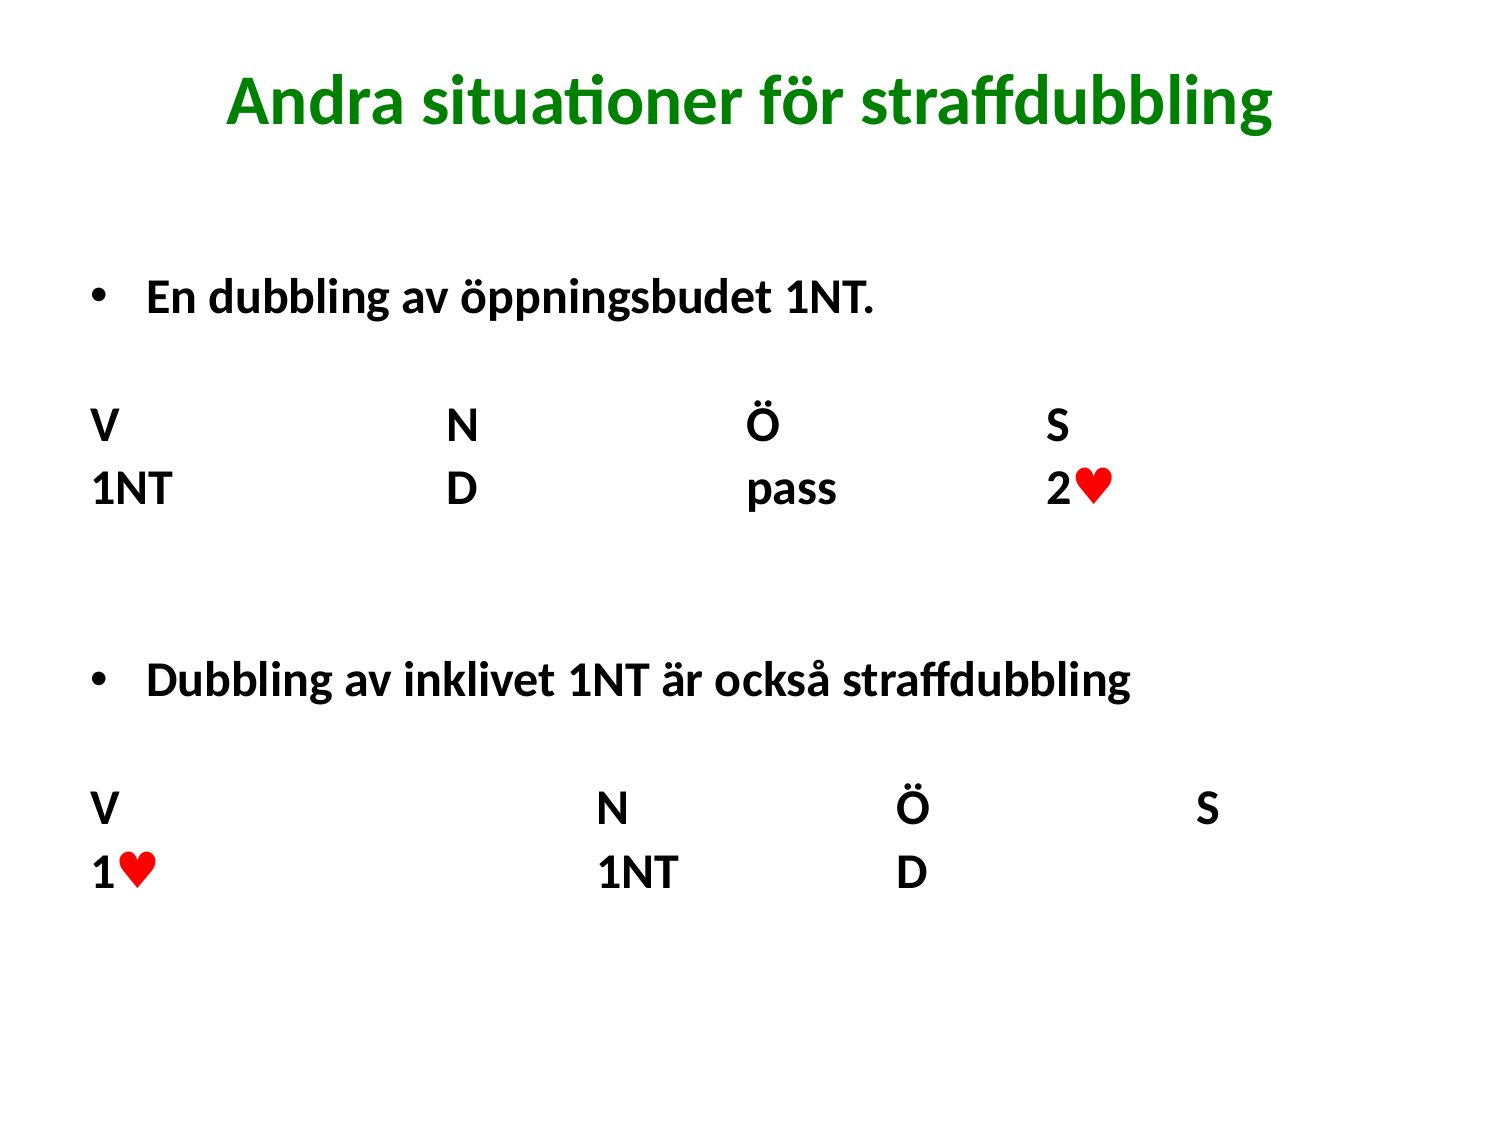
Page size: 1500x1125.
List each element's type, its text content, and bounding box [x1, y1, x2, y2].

title Andra situationer för straffdubbling [75, 45, 1425, 233]
list En dubbling av öppningsbudet 1NT. V N Ö S 1NT D pass 2♥ Dubbling av inklivet 1NT är också straffdubbling V N Ö S 1♥ 1NT D [75, 262, 1425, 1005]
